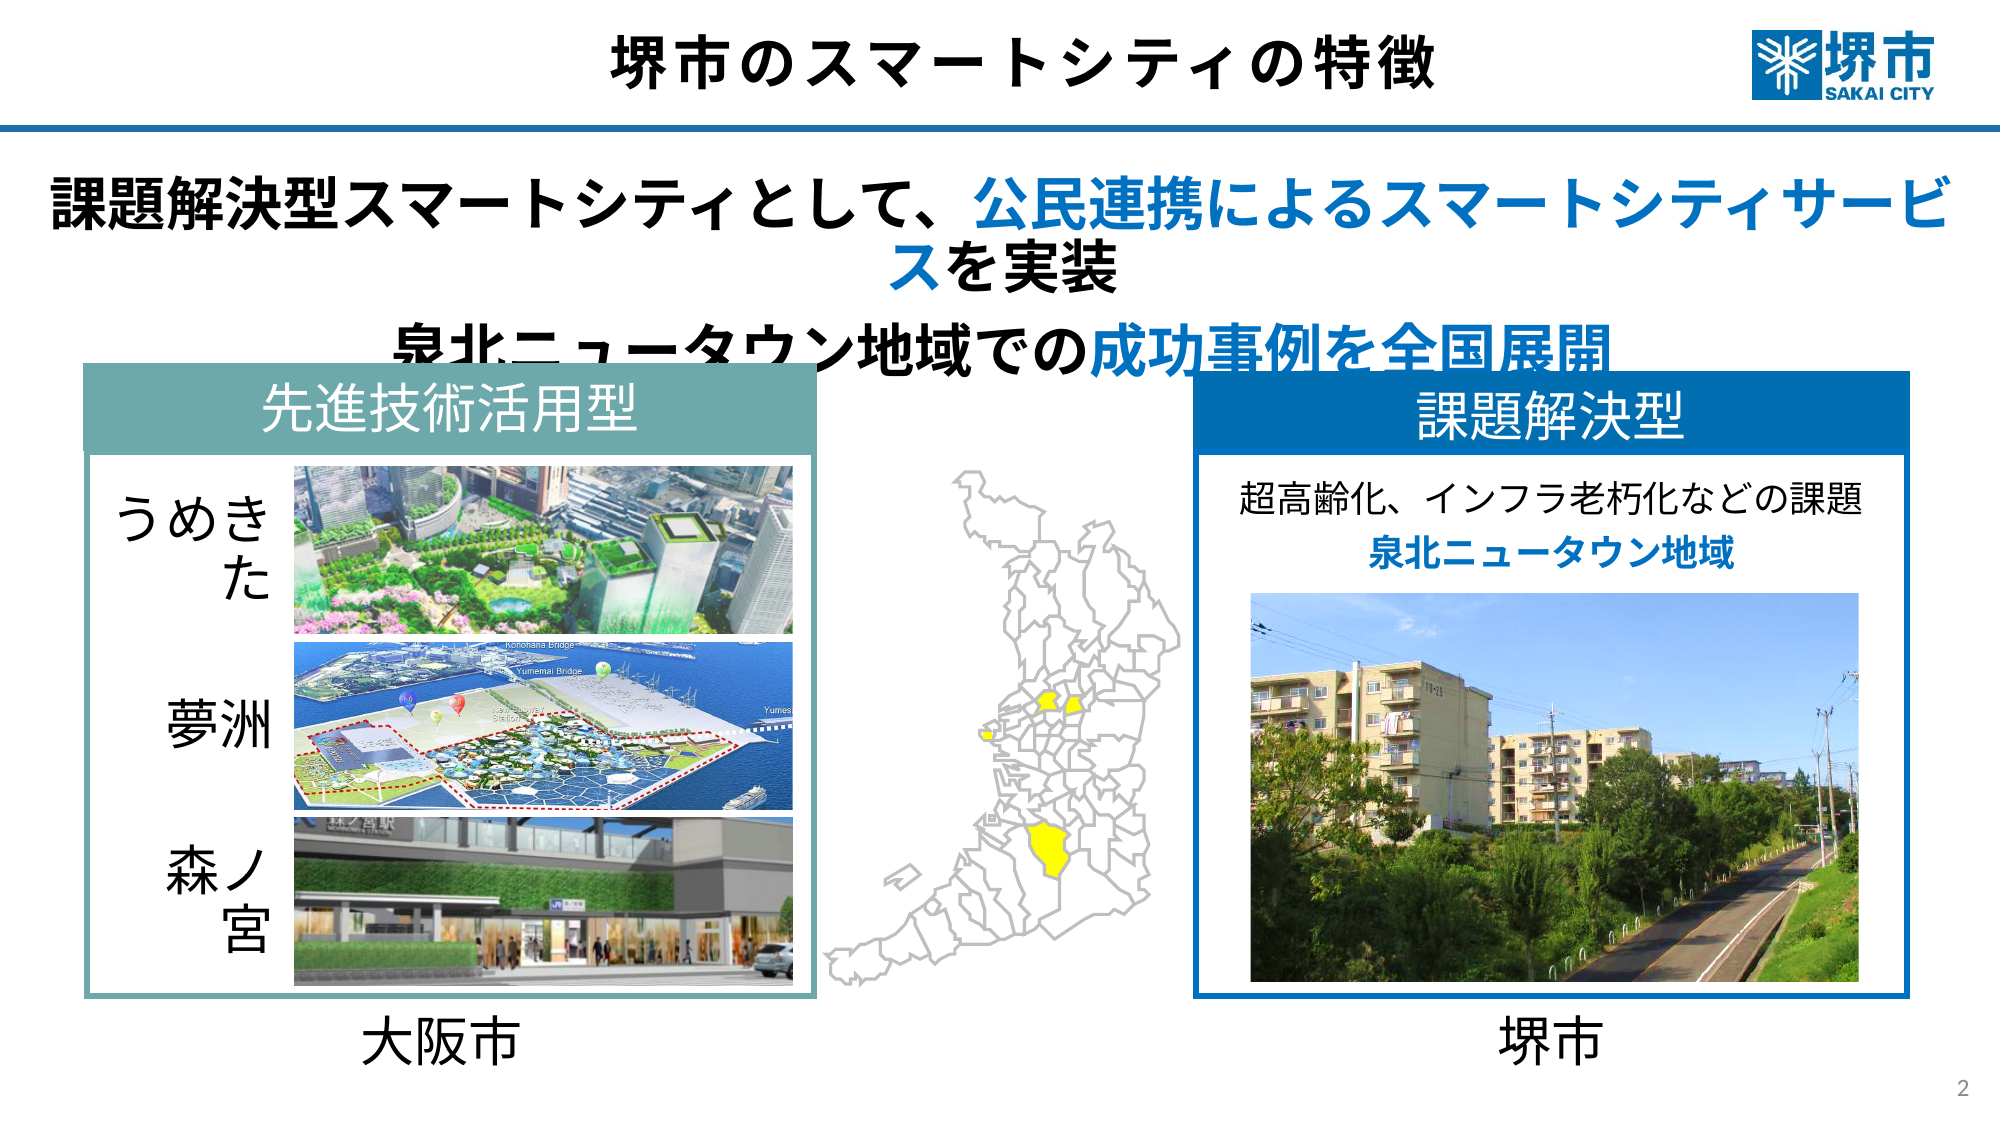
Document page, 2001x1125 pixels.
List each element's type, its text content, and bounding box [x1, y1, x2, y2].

slide_number 2 [1534, 1056, 1985, 1117]
text_box うめきた [84, 467, 289, 636]
picture [1250, 593, 1859, 982]
text_box 先進技術活用型 [85, 366, 814, 448]
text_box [825, 471, 1179, 984]
text_box 超高齢化、インフラ老朽化などの課題 泉北ニュータウン地域 [1196, 460, 1907, 595]
picture [294, 642, 793, 810]
text_box 堺市のスマートシティの特徴 [22, 30, 2000, 100]
text_box ベッドタウンとして、 [1195, 451, 1907, 997]
picture [294, 466, 793, 634]
text_box 堺市 [1196, 1004, 1907, 1083]
text_box 課題解決型 [1195, 373, 1907, 451]
text_box ベッドタウンとして、 [86, 451, 814, 997]
text_box 夢洲 [112, 645, 289, 810]
list 課題解決型スマートシティとして、公民連携によるスマートシティサービスを実装 泉北ニュータウン地域での成功事例を全国展開 [20, 167, 1984, 313]
text_box 森ノ宮 [112, 823, 289, 982]
picture [293, 817, 793, 986]
text_box 大阪市 [86, 1004, 797, 1083]
